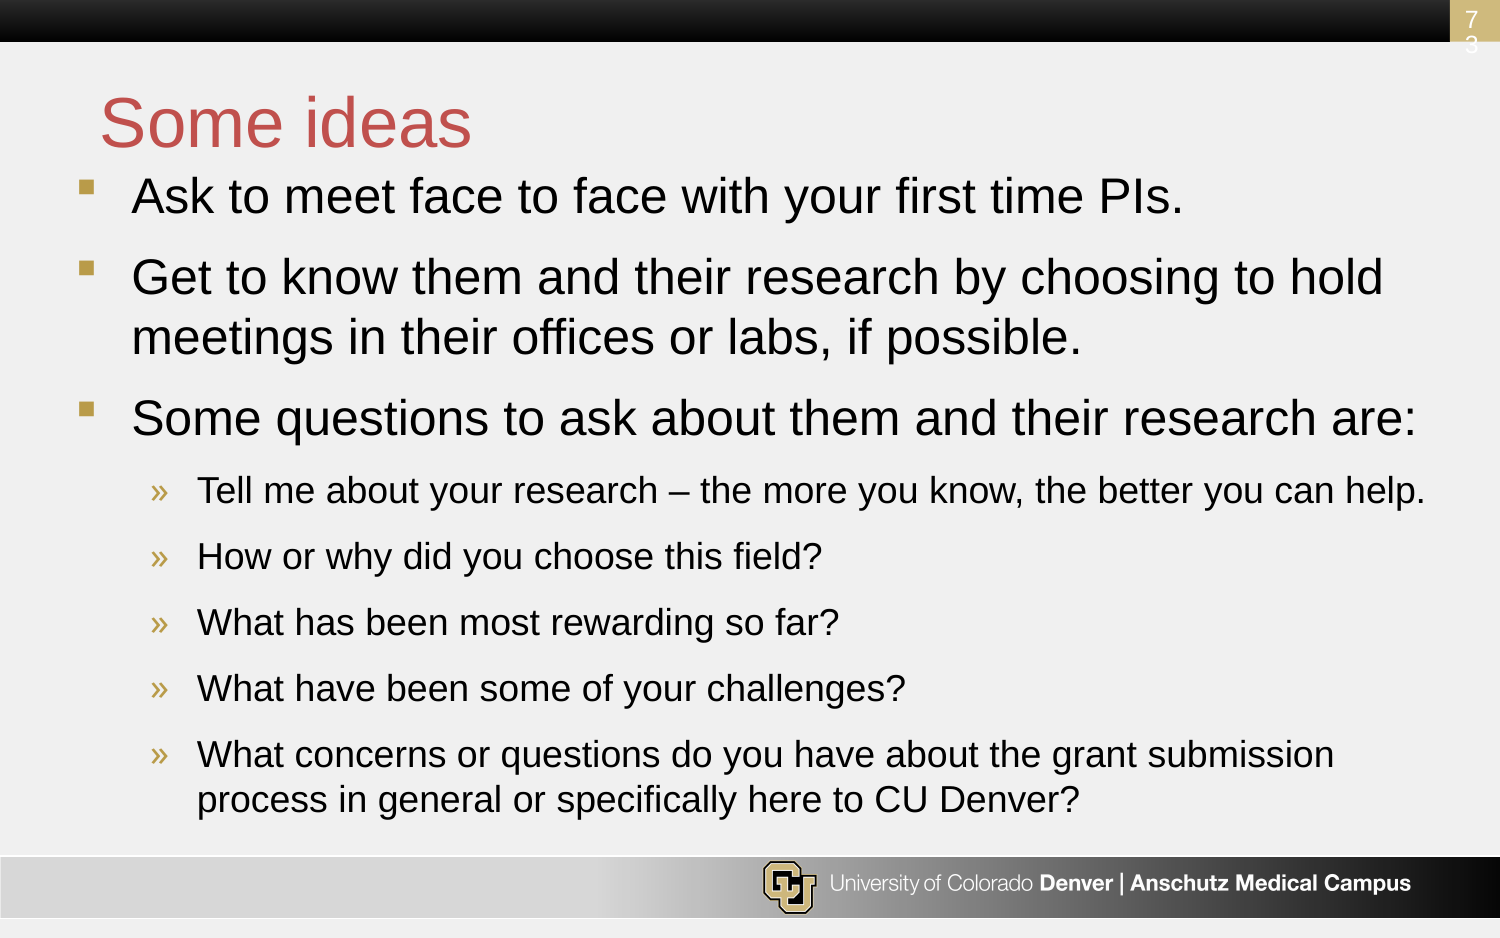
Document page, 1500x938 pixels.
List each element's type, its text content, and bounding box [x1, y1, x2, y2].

slide_number 73 [1449, 0, 1500, 44]
title Some ideas [99, 68, 1413, 156]
picture [762, 869, 1411, 915]
list Ask to meet face to face with your first time PIs. Get to know them and their research by choosing to hold meetings in their offices or labs, if possible. Some questions to ask about them and their research are: Tell me about your research – the more you know, the better you can help. How or why did you choose this field? What has been most rewarding so far? What have been some of your challenges? What concerns or questions do you have about the grant submission process in general or specifically here to CU Denver? [75, 156, 1450, 869]
